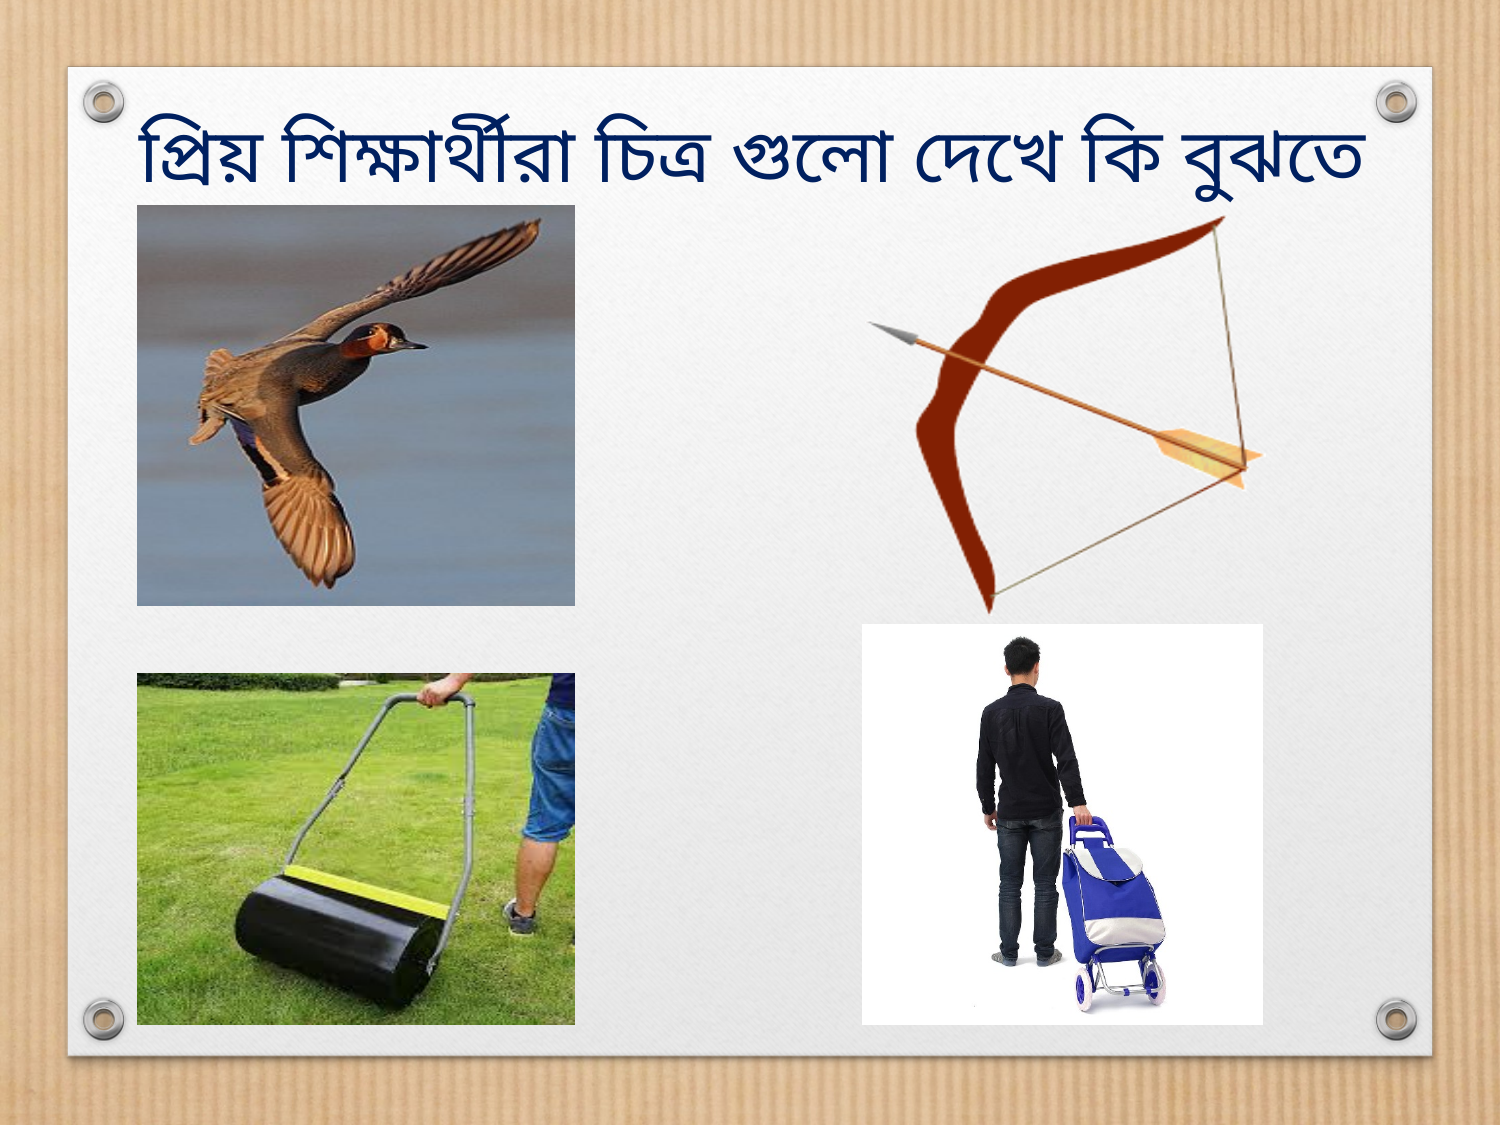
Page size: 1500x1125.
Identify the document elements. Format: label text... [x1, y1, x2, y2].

picture [0, 0, 1500, 1125]
text_box প্রিয় শিক্ষার্থীরা চিত্র গুলো দেখে কি বুঝতে পারছ বলতো? [125, 99, 1450, 295]
